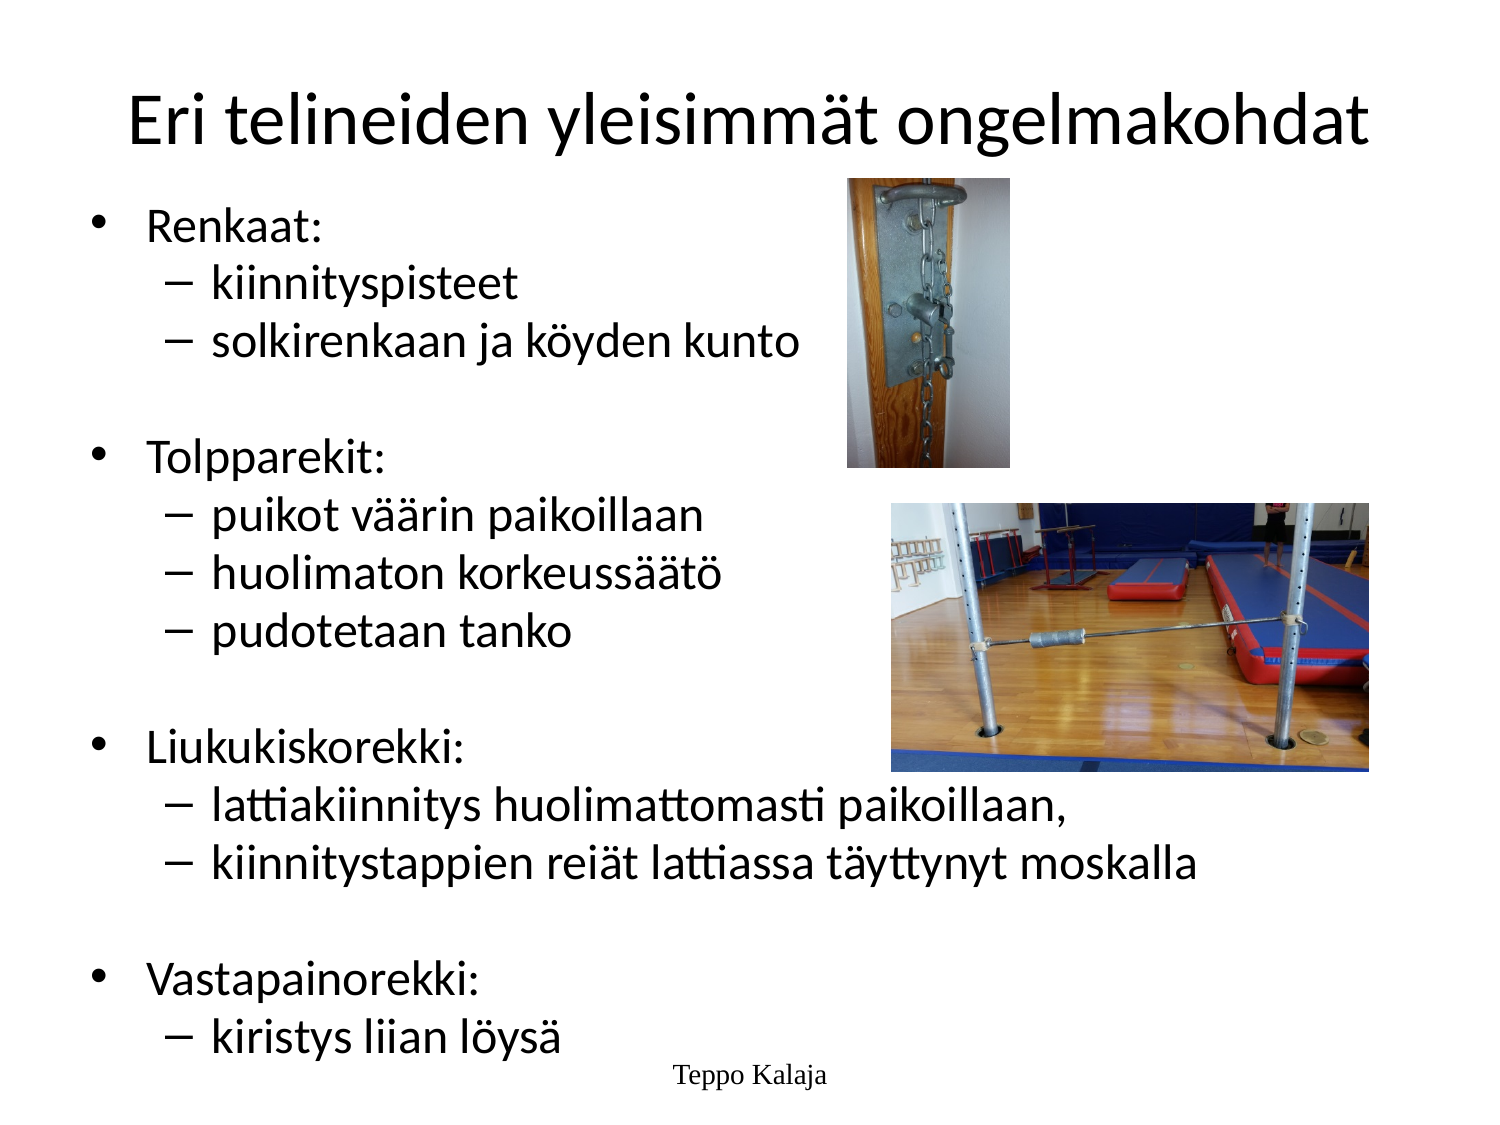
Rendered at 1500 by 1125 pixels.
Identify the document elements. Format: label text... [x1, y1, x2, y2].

picture [846, 178, 1011, 469]
list Renkaat: kiinnityspisteet solkirenkaan ja köyden kunto Tolpparekit: puikot väärin paikoillaan huolimaton korkeussäätö pudotetaan tanko Liukukiskorekki: lattiakiinnitys huolimattomasti paikoillaan, kiinnitystappien reiät lattiassa täyttynyt moskalla Vastapainorekki: kiristys liian löysä [75, 196, 1425, 1083]
title Eri telineiden yleisimmät ongelmakohdat [75, 45, 1425, 185]
footer Teppo Kalaja [512, 1042, 988, 1103]
picture [891, 503, 1369, 772]
